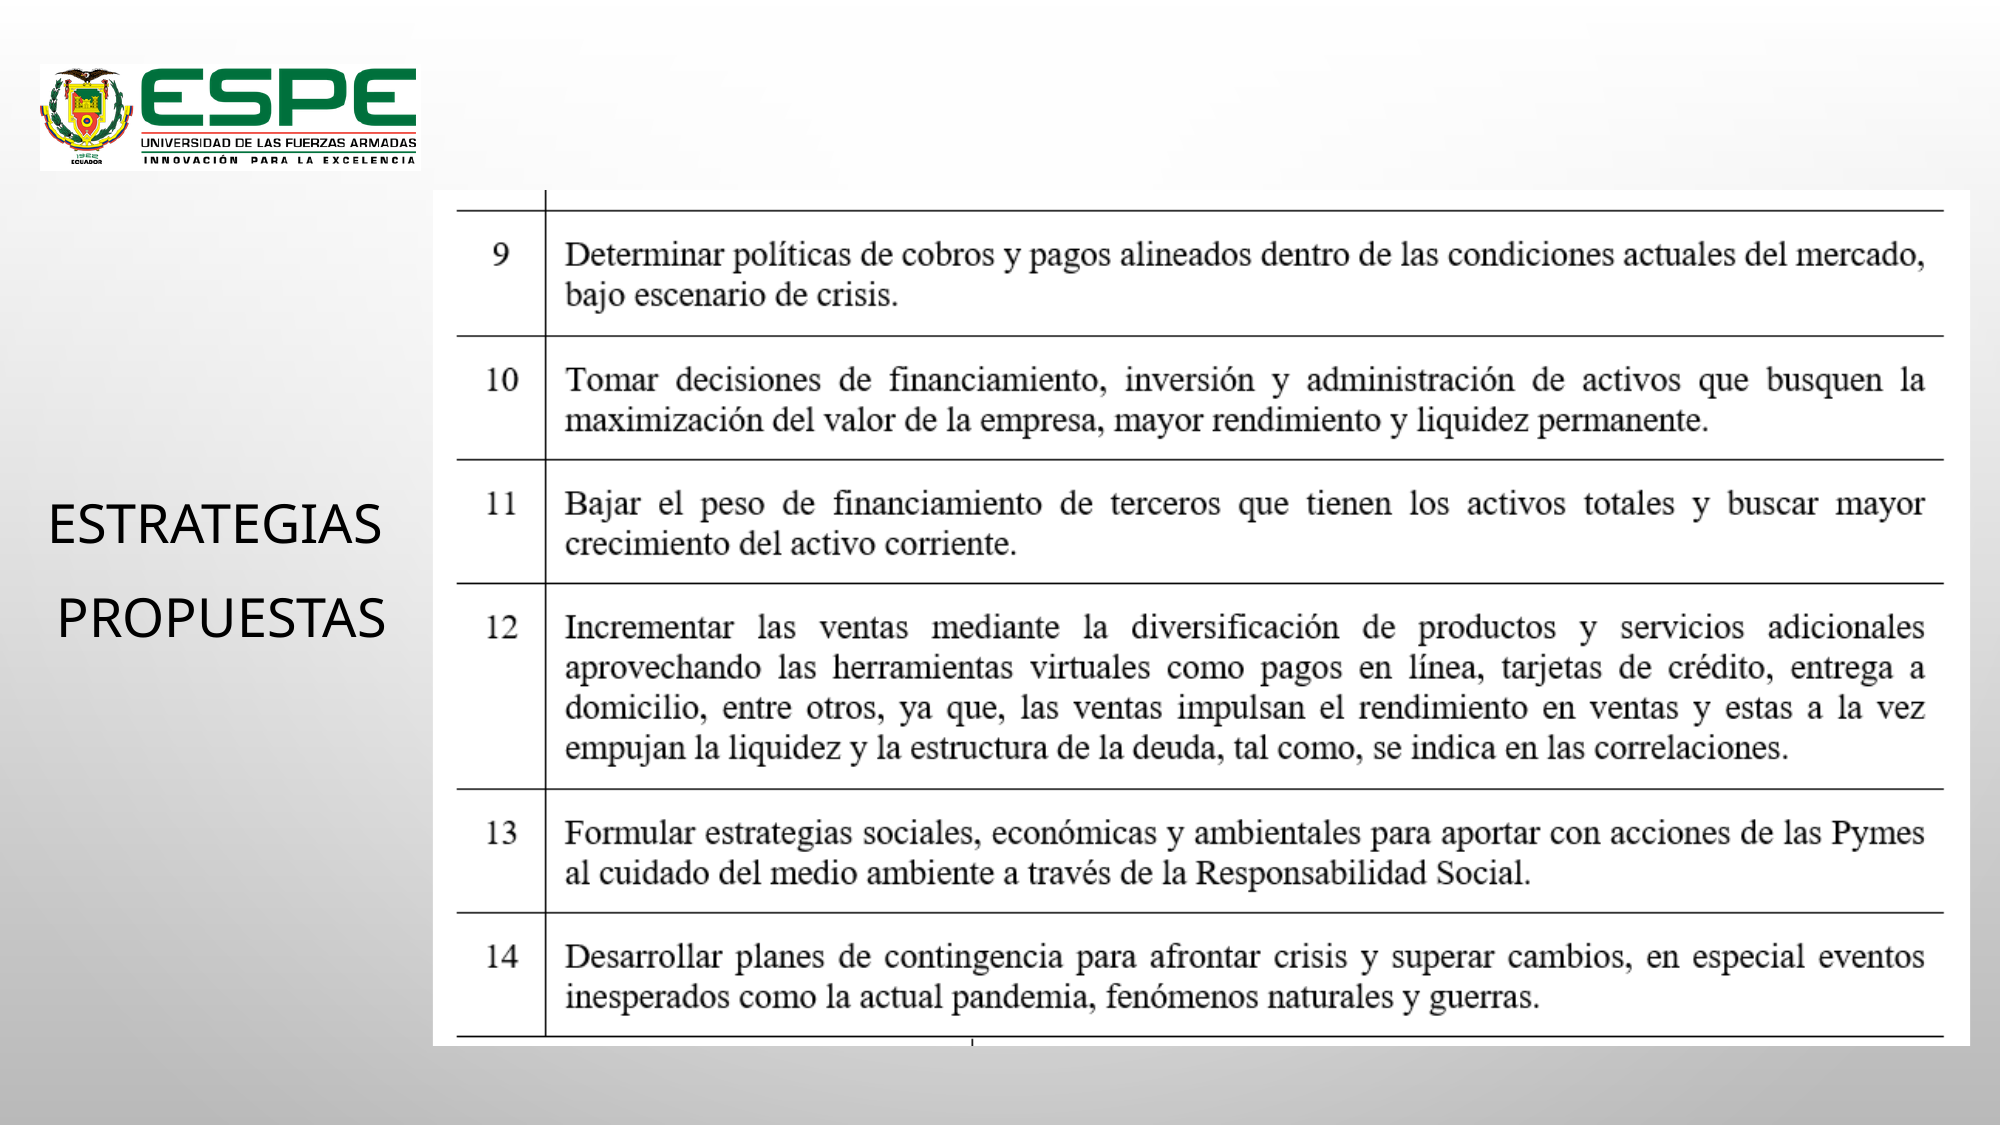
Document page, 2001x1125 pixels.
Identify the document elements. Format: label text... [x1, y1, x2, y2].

text_box ESTRATEGIAS PROPUESTAS [0, 468, 426, 657]
picture [0, 0, 2000, 1125]
